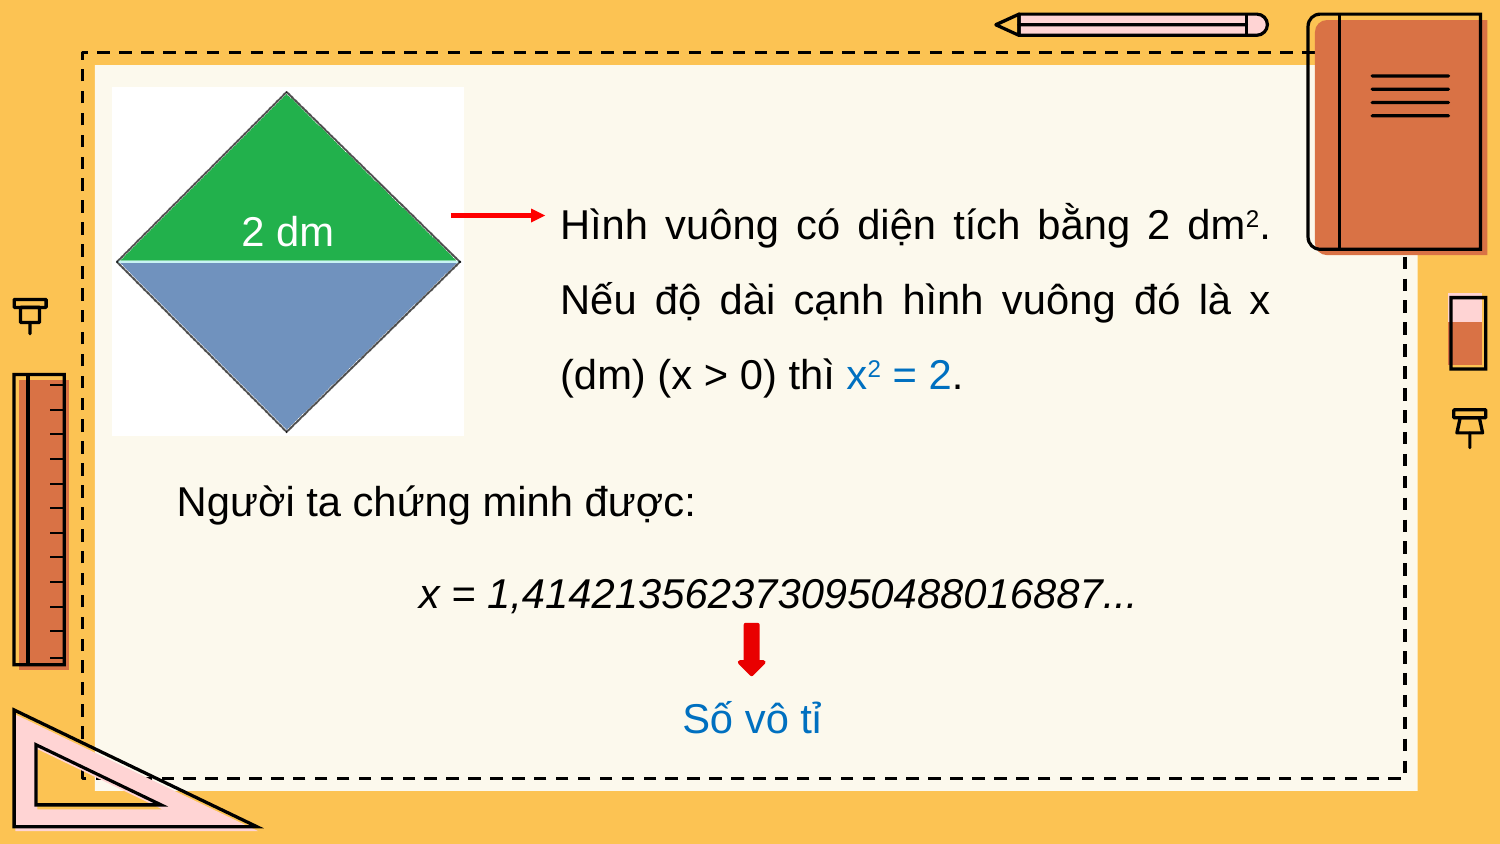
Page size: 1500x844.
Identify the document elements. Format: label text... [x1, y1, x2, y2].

text_box x = 1,4142135623730950488016887... [319, 559, 1249, 625]
text_box Người ta chứng minh được: [161, 467, 740, 533]
picture [111, 87, 464, 436]
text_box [1451, 407, 1488, 450]
text_box Số vô tỉ [650, 684, 853, 749]
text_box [1447, 292, 1488, 371]
text_box [737, 622, 766, 677]
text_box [993, 12, 1270, 38]
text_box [1306, 12, 1488, 256]
text_box Hình vuông có diện tích bằng 2 dm2. Nếu độ dài cạnh hình vuông đó là x (dm) (x > 0) thì x2 = 2. [545, 165, 1286, 406]
